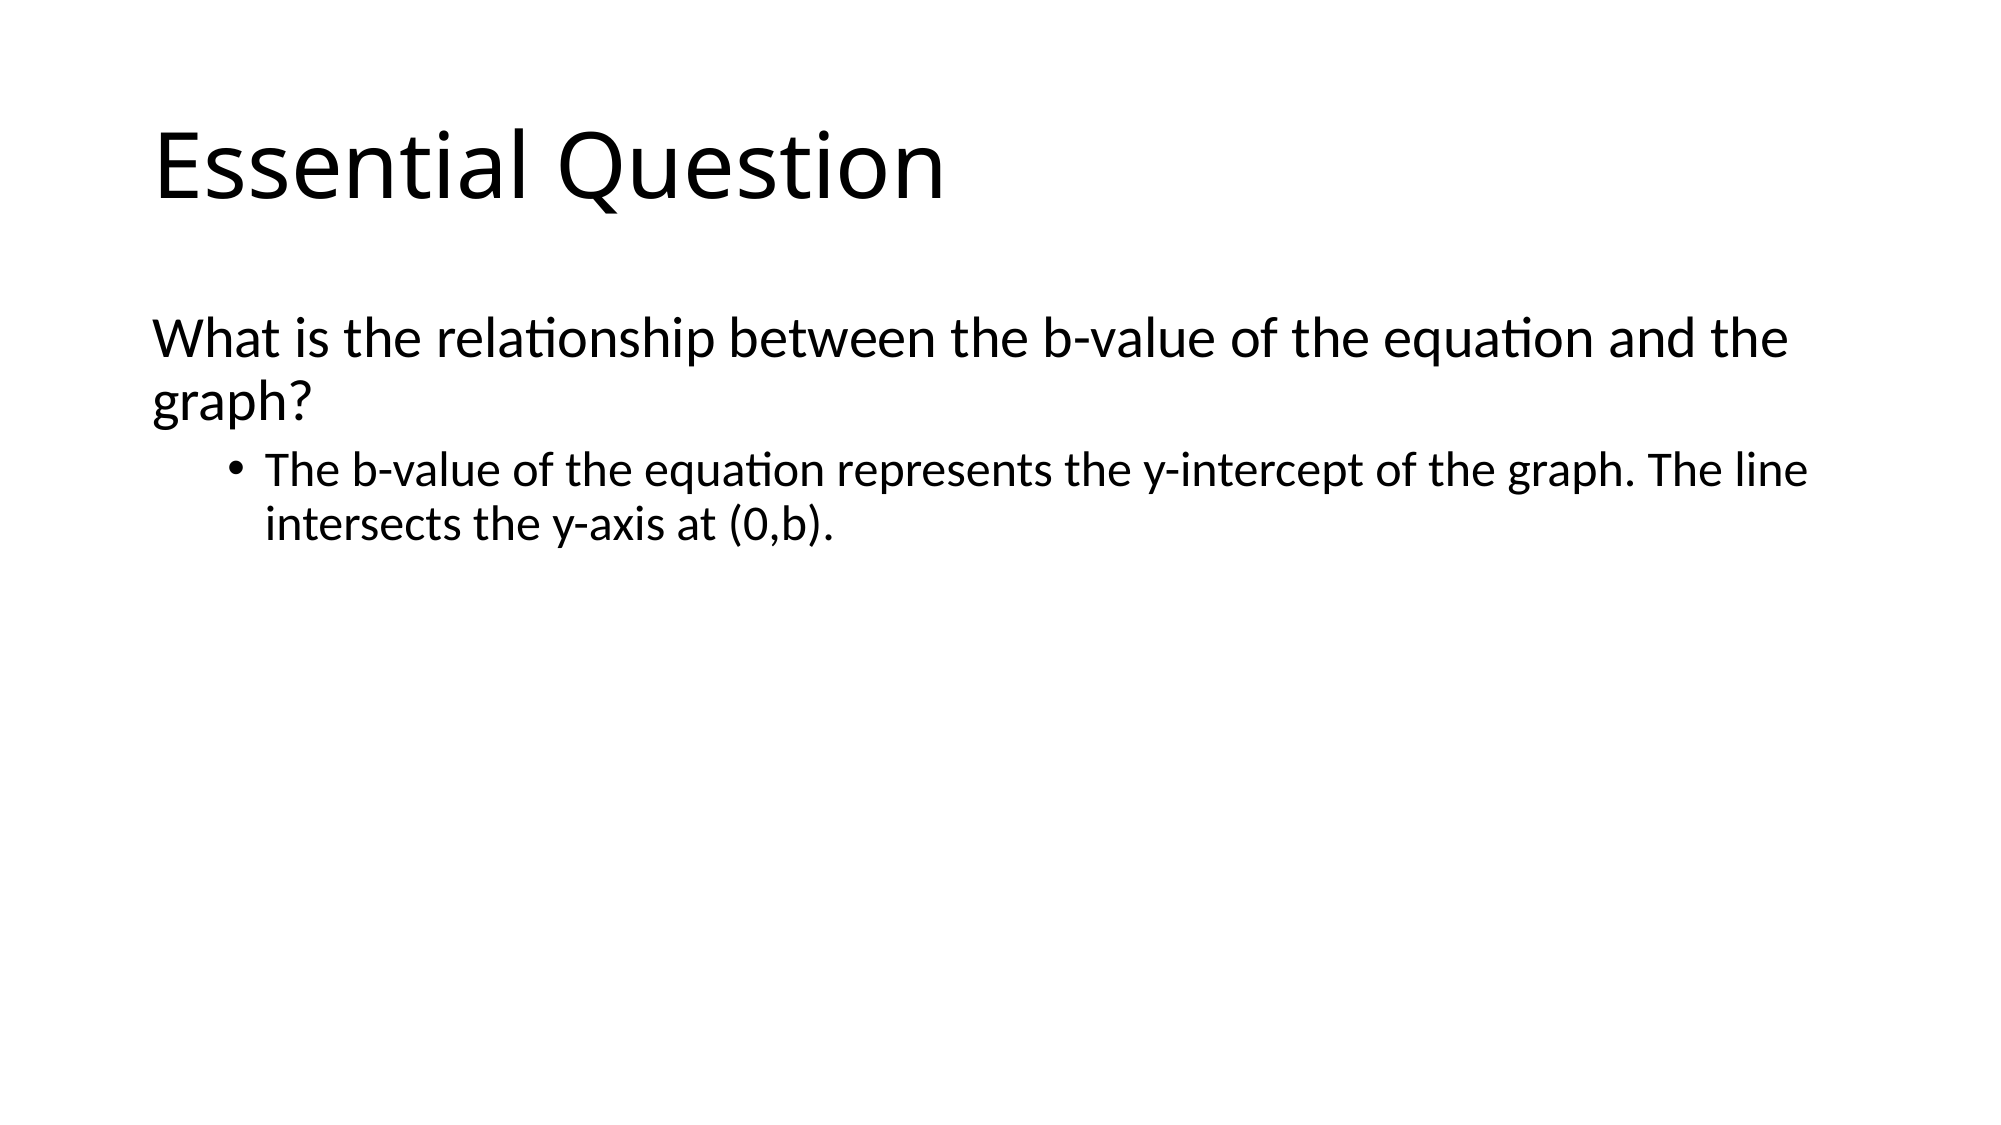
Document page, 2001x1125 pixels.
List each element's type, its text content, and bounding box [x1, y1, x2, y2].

list What is the relationship between the b-value of the equation and the graph? The b-value of the equation represents the y-intercept of the graph. The line intersects the y-axis at (0,b). [137, 299, 1863, 1014]
title Essential Question [137, 59, 1863, 278]
